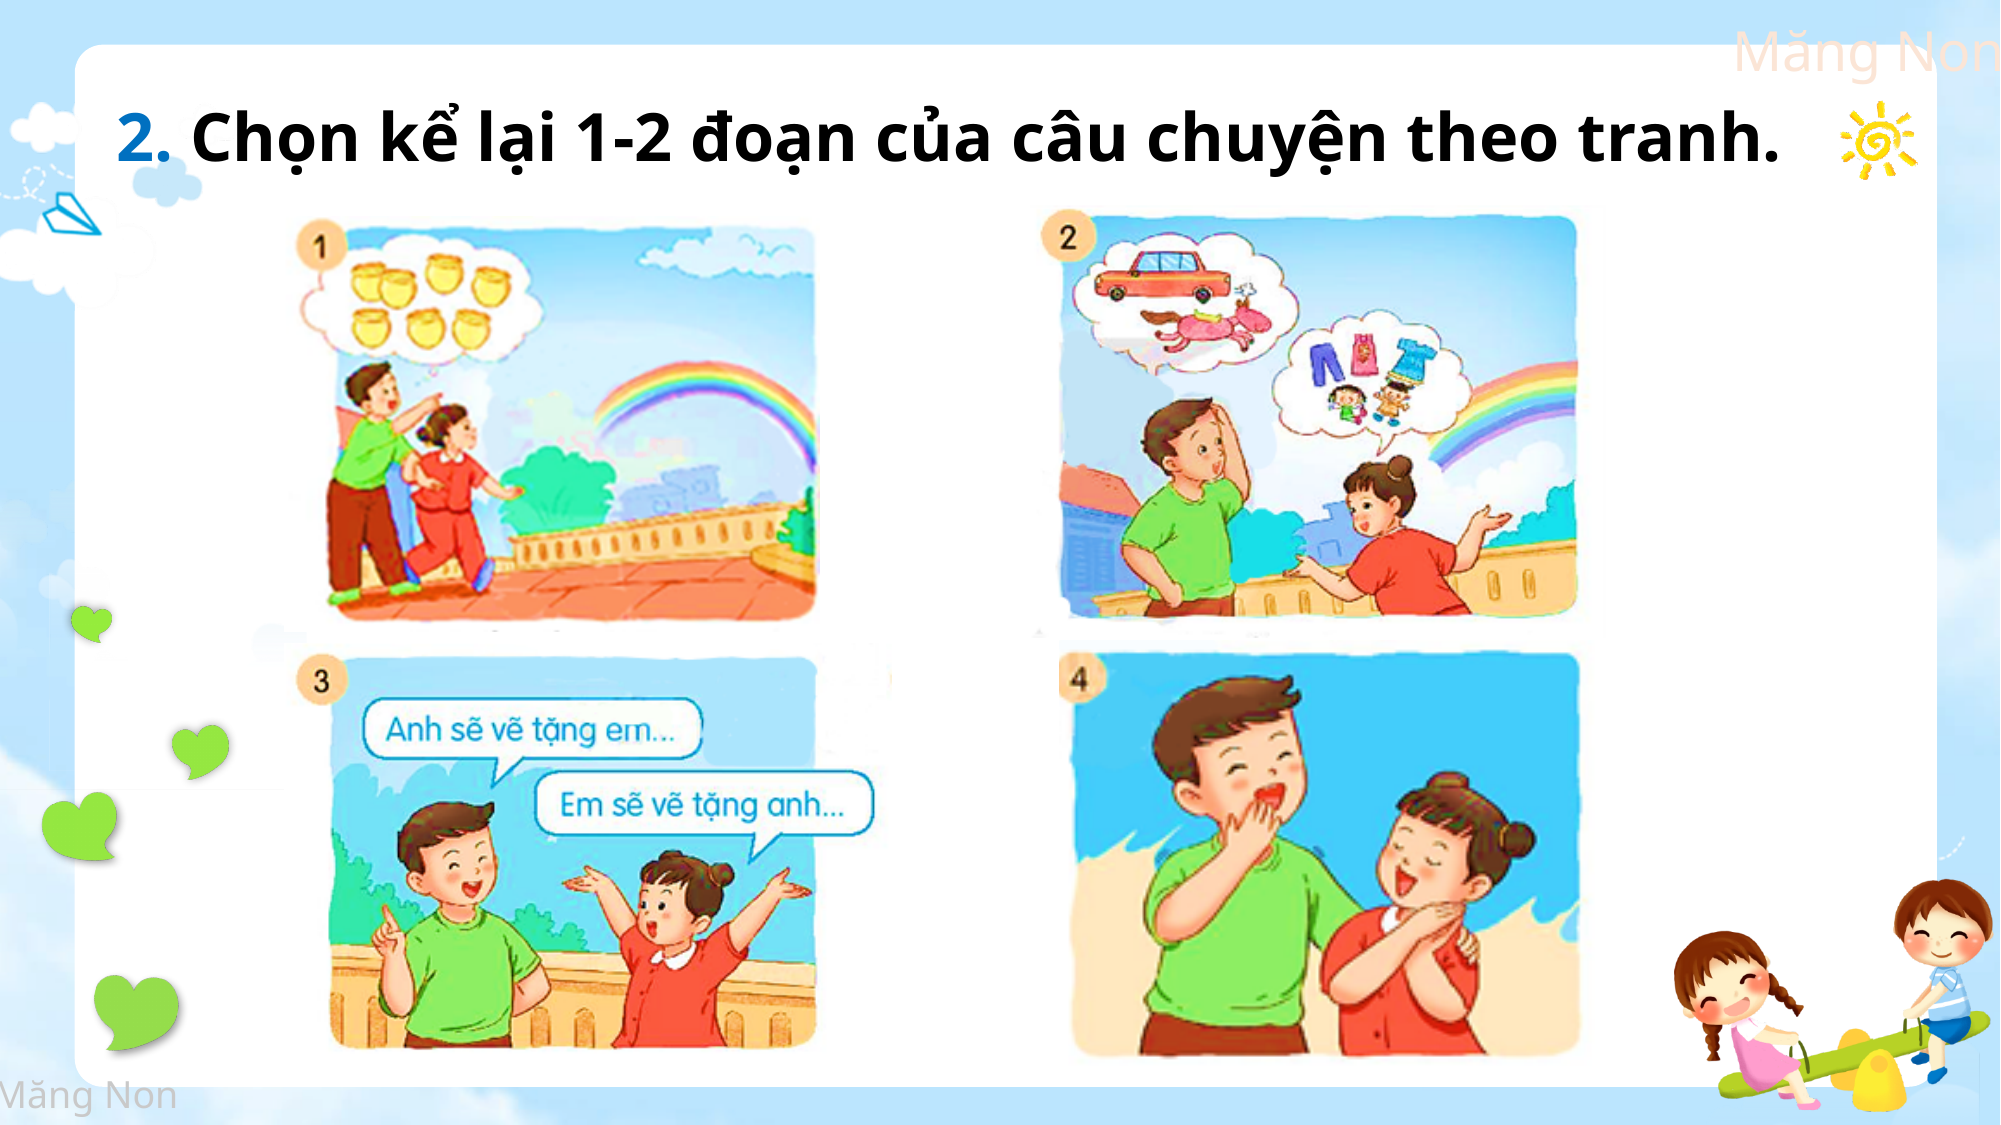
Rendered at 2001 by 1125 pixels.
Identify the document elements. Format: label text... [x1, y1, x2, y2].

text_box 2. Chọn kể lại 1-2 đoạn của câu chuyện theo tranh. [101, 47, 1911, 182]
picture [0, 0, 2001, 1125]
